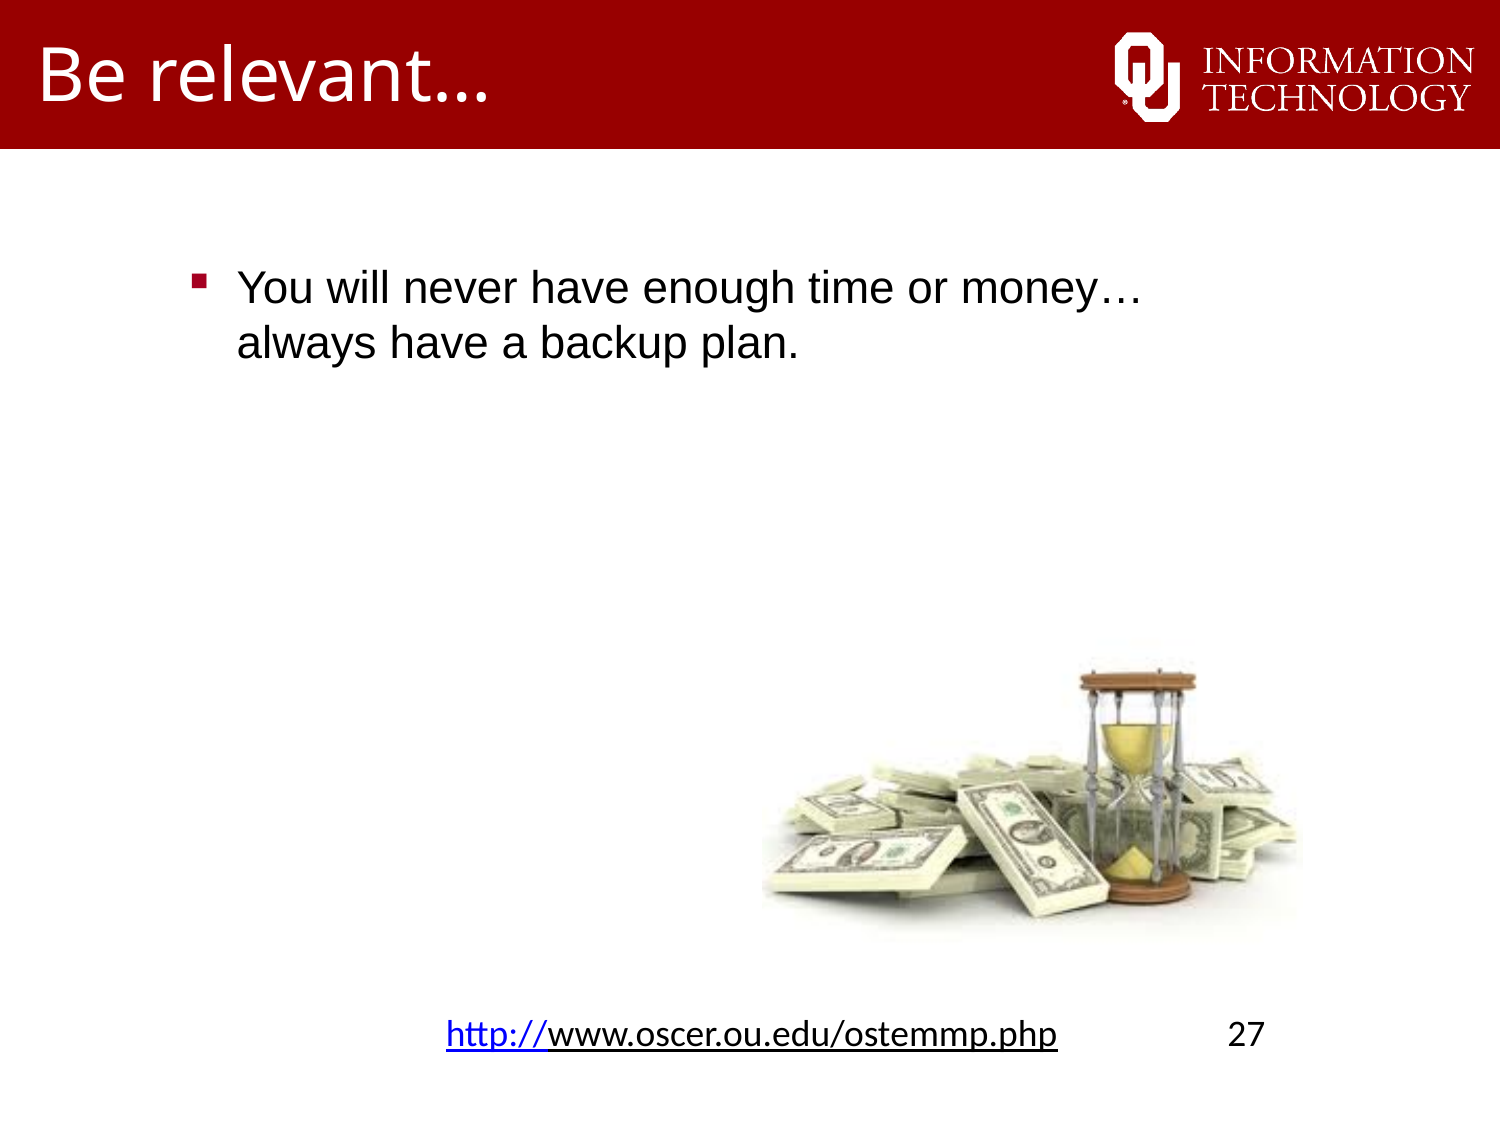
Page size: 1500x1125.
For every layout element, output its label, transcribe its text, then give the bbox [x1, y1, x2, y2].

text_box You will never have enough time or money… always have a backup plan. [174, 249, 1250, 632]
text_box http://www.oscer.ou.edu/ostemmp.php 27 [431, 1001, 1290, 1062]
picture [762, 574, 1303, 980]
text_box Be relevant… [21, 19, 1301, 131]
picture [0, 0, 1500, 278]
